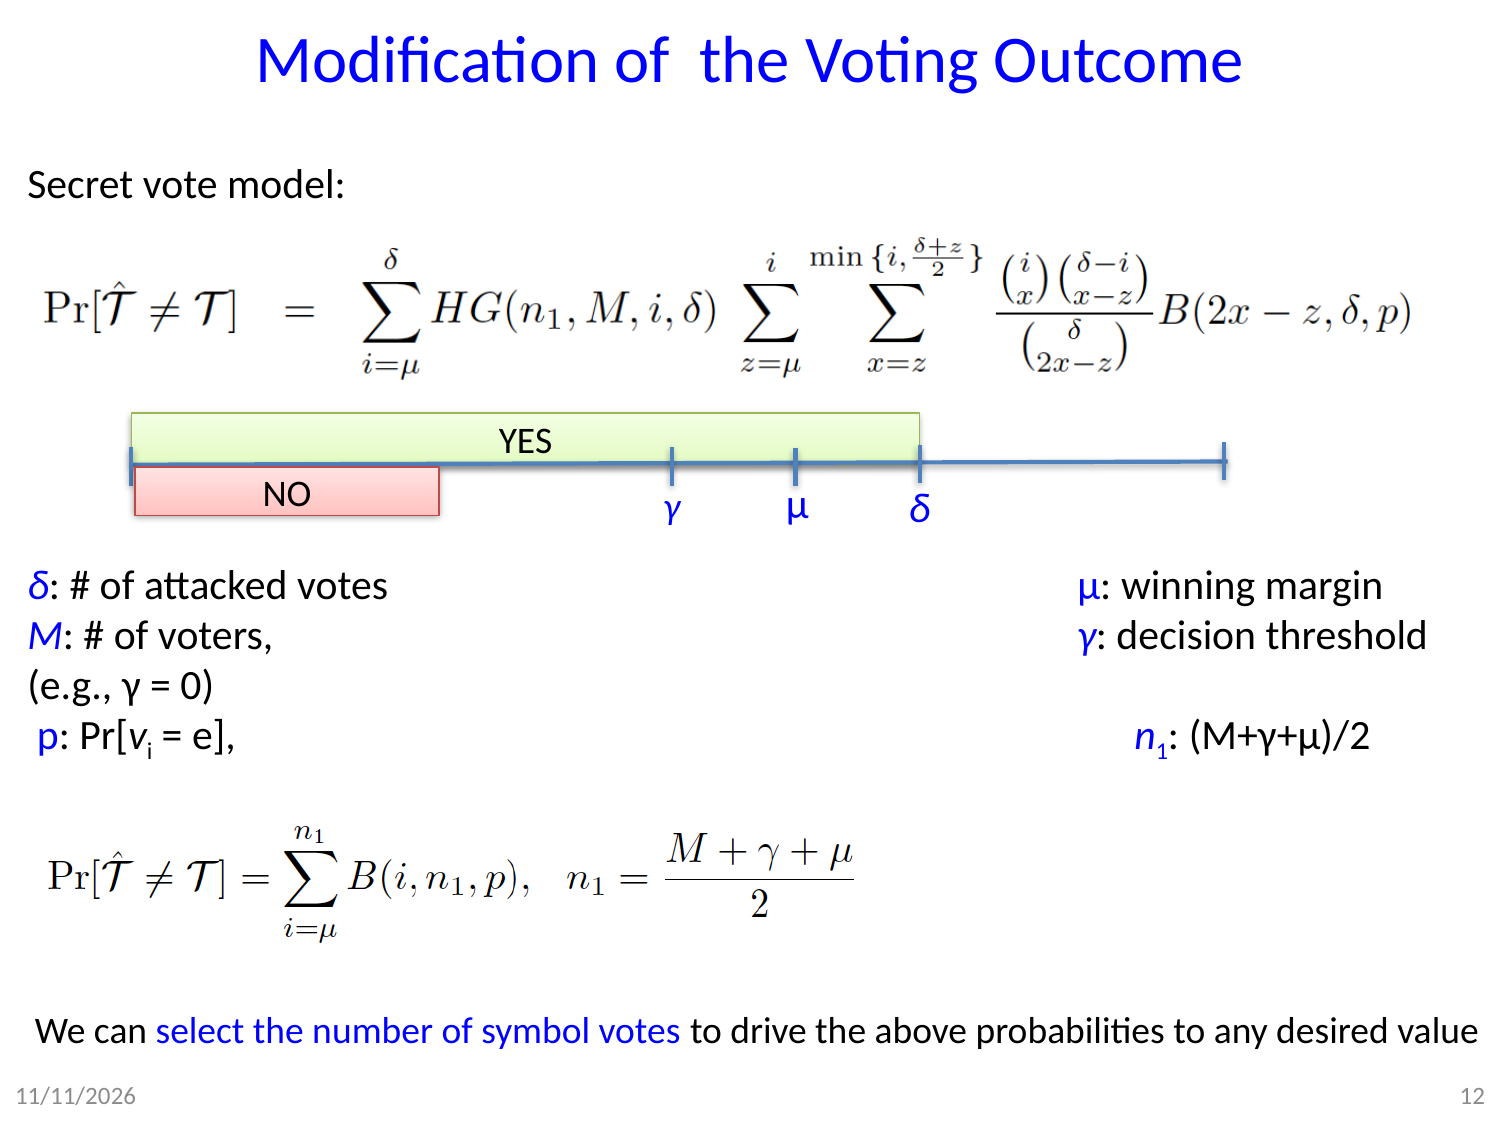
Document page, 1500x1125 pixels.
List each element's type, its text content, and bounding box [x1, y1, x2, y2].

text_box μ [771, 474, 824, 535]
title Modification of the Voting Outcome [0, 0, 1500, 111]
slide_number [0, 1065, 350, 1125]
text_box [925, 461, 1219, 465]
text_box NO [134, 474, 440, 516]
text_box We can select the number of symbol votes to drive the above probabilities to any desired value [19, 998, 1500, 1059]
text_box YES [131, 412, 920, 459]
text_box δ [893, 474, 946, 538]
text_box Secret vote model: δ: # of attacked votes μ: winning margin M: # of voters, γ: decision threshold (e.g., γ = 0) p: Pr[vi = e], n1: (M+γ+μ)/2 Open vote model: [12, 149, 1488, 872]
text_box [676, 461, 791, 465]
slide_number 12 [1149, 1065, 1500, 1125]
picture [24, 809, 857, 951]
picture [12, 231, 1415, 389]
text_box γ [648, 474, 695, 535]
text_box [799, 461, 915, 465]
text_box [135, 461, 667, 465]
